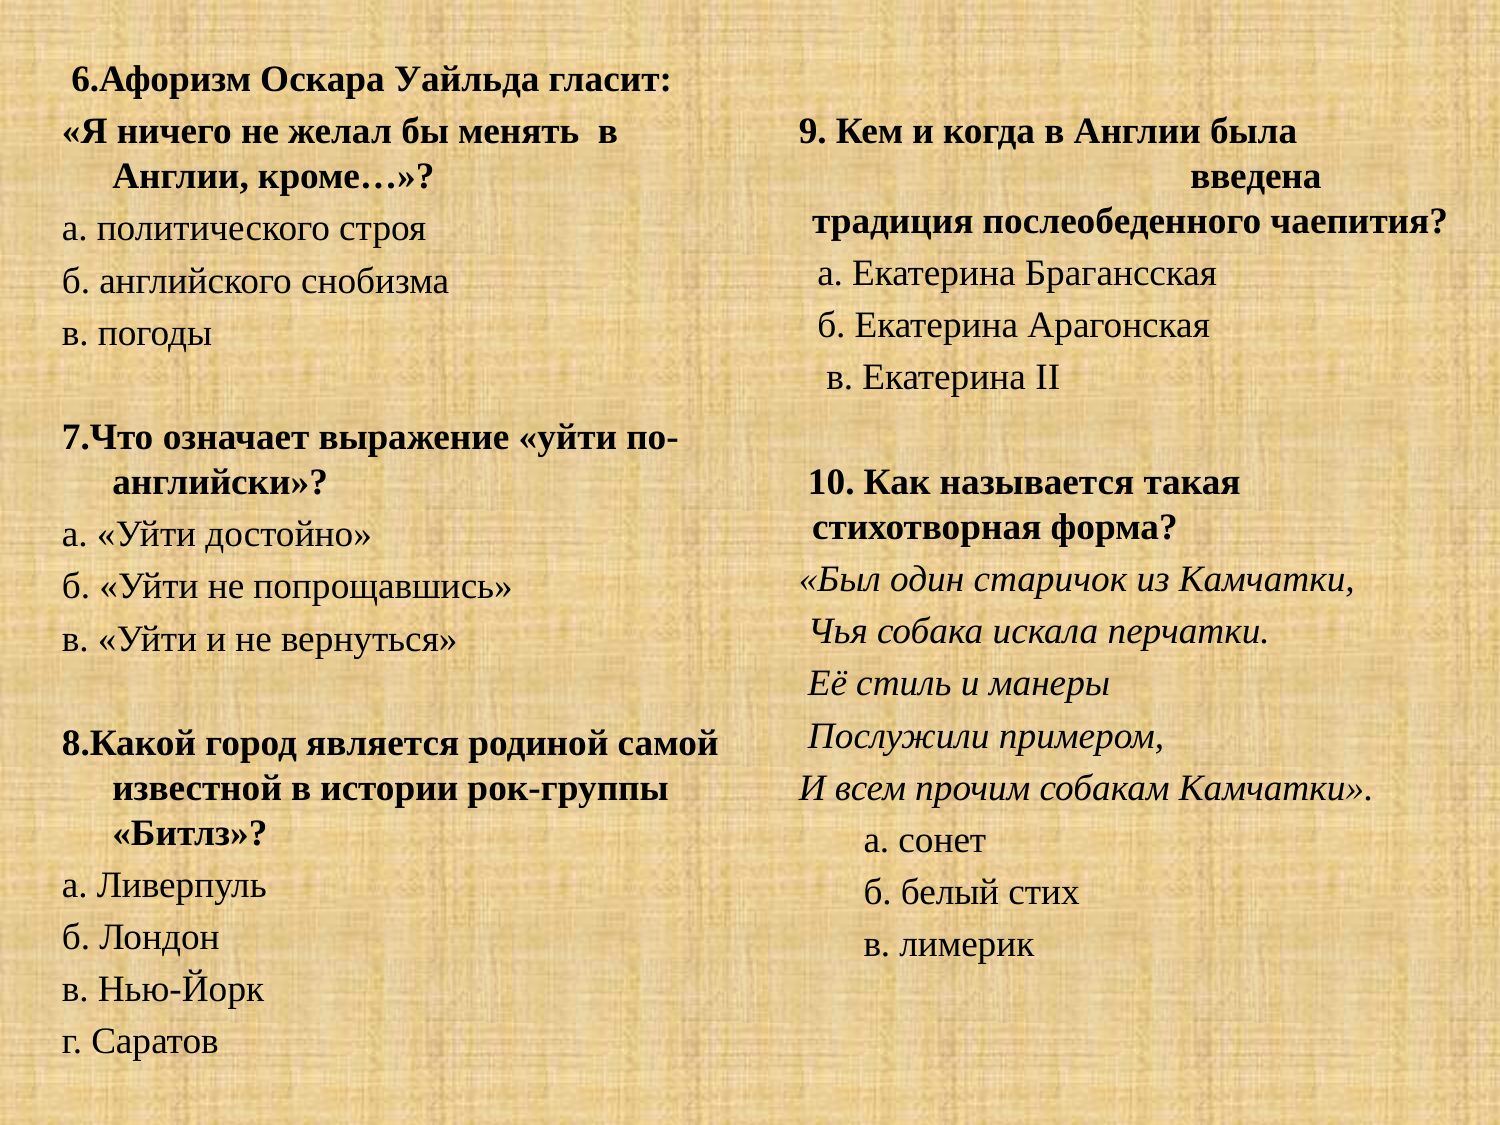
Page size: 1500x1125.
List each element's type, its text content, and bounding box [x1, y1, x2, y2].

list 6.Афоризм Оскара Уайльда гласит: «Я ничего не желал бы менять в Англии, кроме…»? а. политического строя б. английского снобизма в. погоды 7.Что означает выражение «уйти по-английски»? а. «Уйти достойно» б. «Уйти не попрощавшись» в. «Уйти и не вернуться» 8.Какой город является родиной самой известной в истории рок-группы «Битлз»? а. Ливерпуль б. Лондон в. Нью-Йорк г. Саратов 9. Кем и когда в Англии была введена традиция послеобеденного чаепития? а. Екатерина Брагансская б. Екатерина Арагонская в. Екатерина II 10. Как называется такая стихотворная форма? «Был один старичок из Камчатки, Чья собака искала перчатки. Её стиль и манеры Послужили примером, И всем прочим собакам Камчатки». а. сонет б. белый стих в. лимерик [46, 46, 1477, 1079]
picture [0, 0, 1500, 1125]
